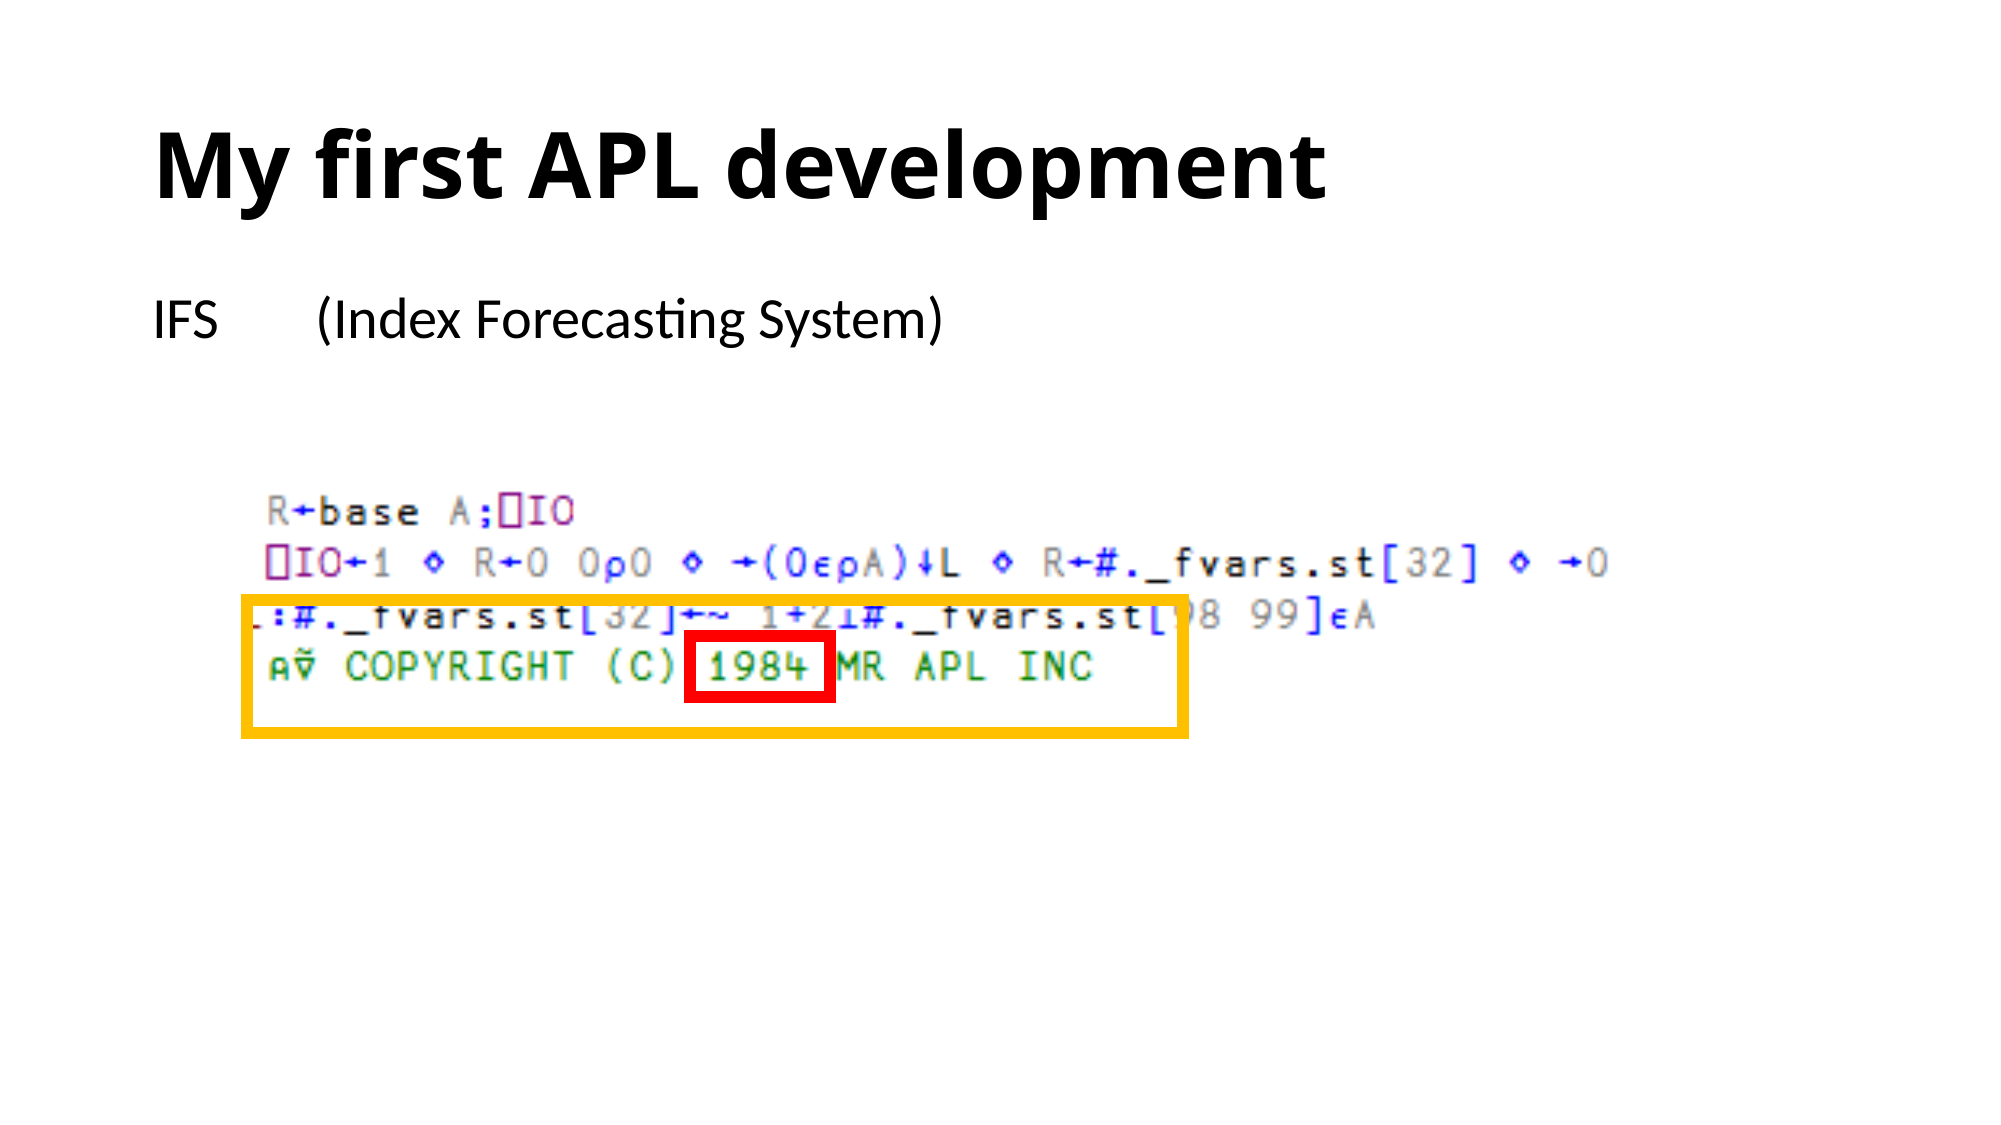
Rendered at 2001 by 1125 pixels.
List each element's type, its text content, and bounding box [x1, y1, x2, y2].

title My first APL development [137, 59, 1863, 278]
text_box IFS (Index Forecasting System) [137, 272, 1002, 358]
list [196, 487, 1744, 785]
